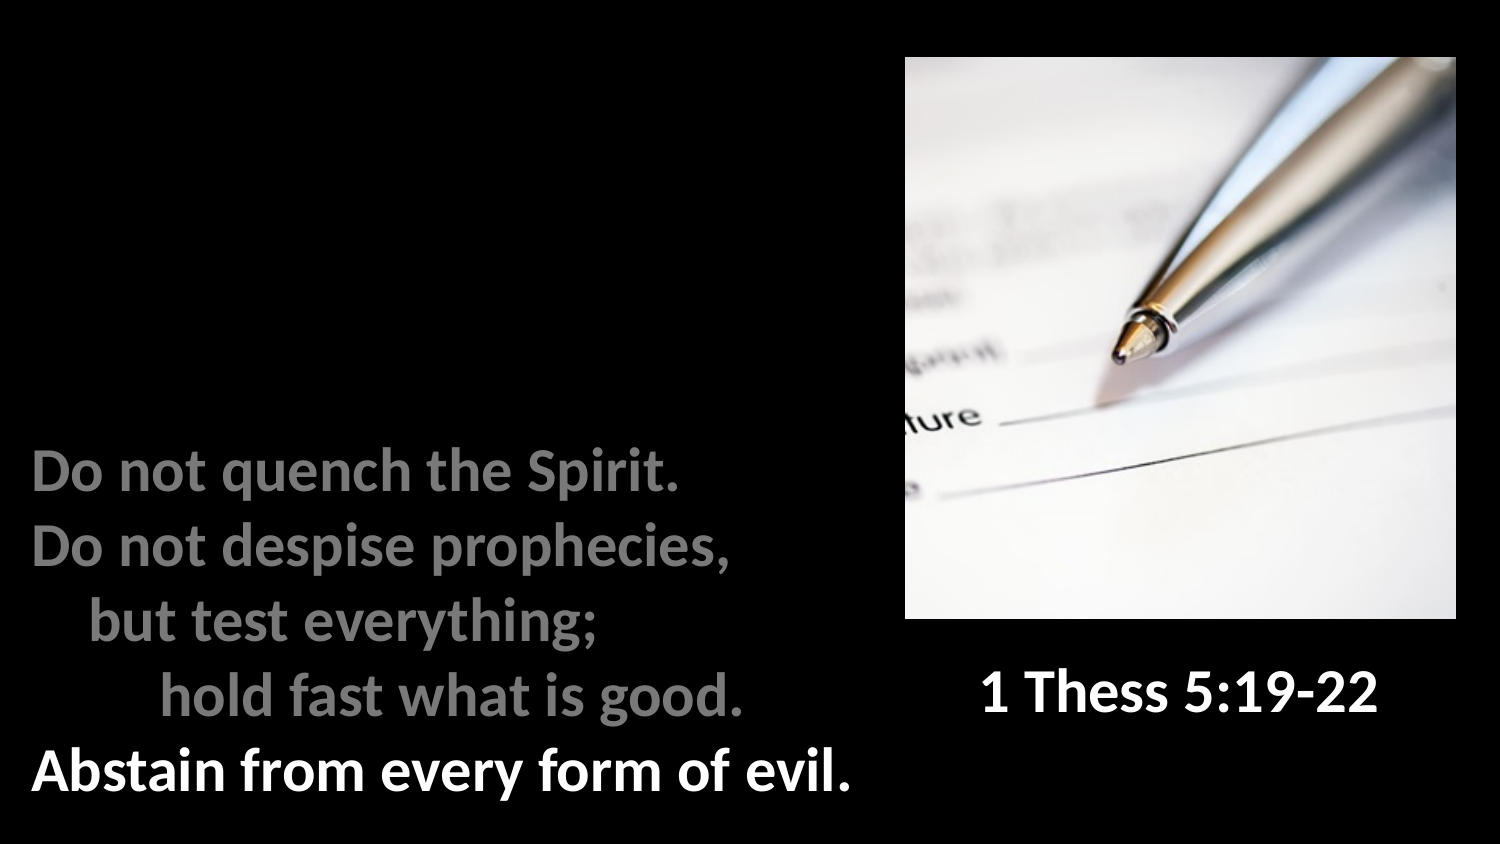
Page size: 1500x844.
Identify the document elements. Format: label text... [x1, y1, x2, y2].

text_box 1 Thess 5:19-22 [963, 643, 1432, 733]
picture [905, 57, 1456, 619]
text_box Do not quench the Spirit. Do not despise prophecies, but test everything; hold fast what is good. Abstain from every form of evil. [16, 421, 886, 812]
